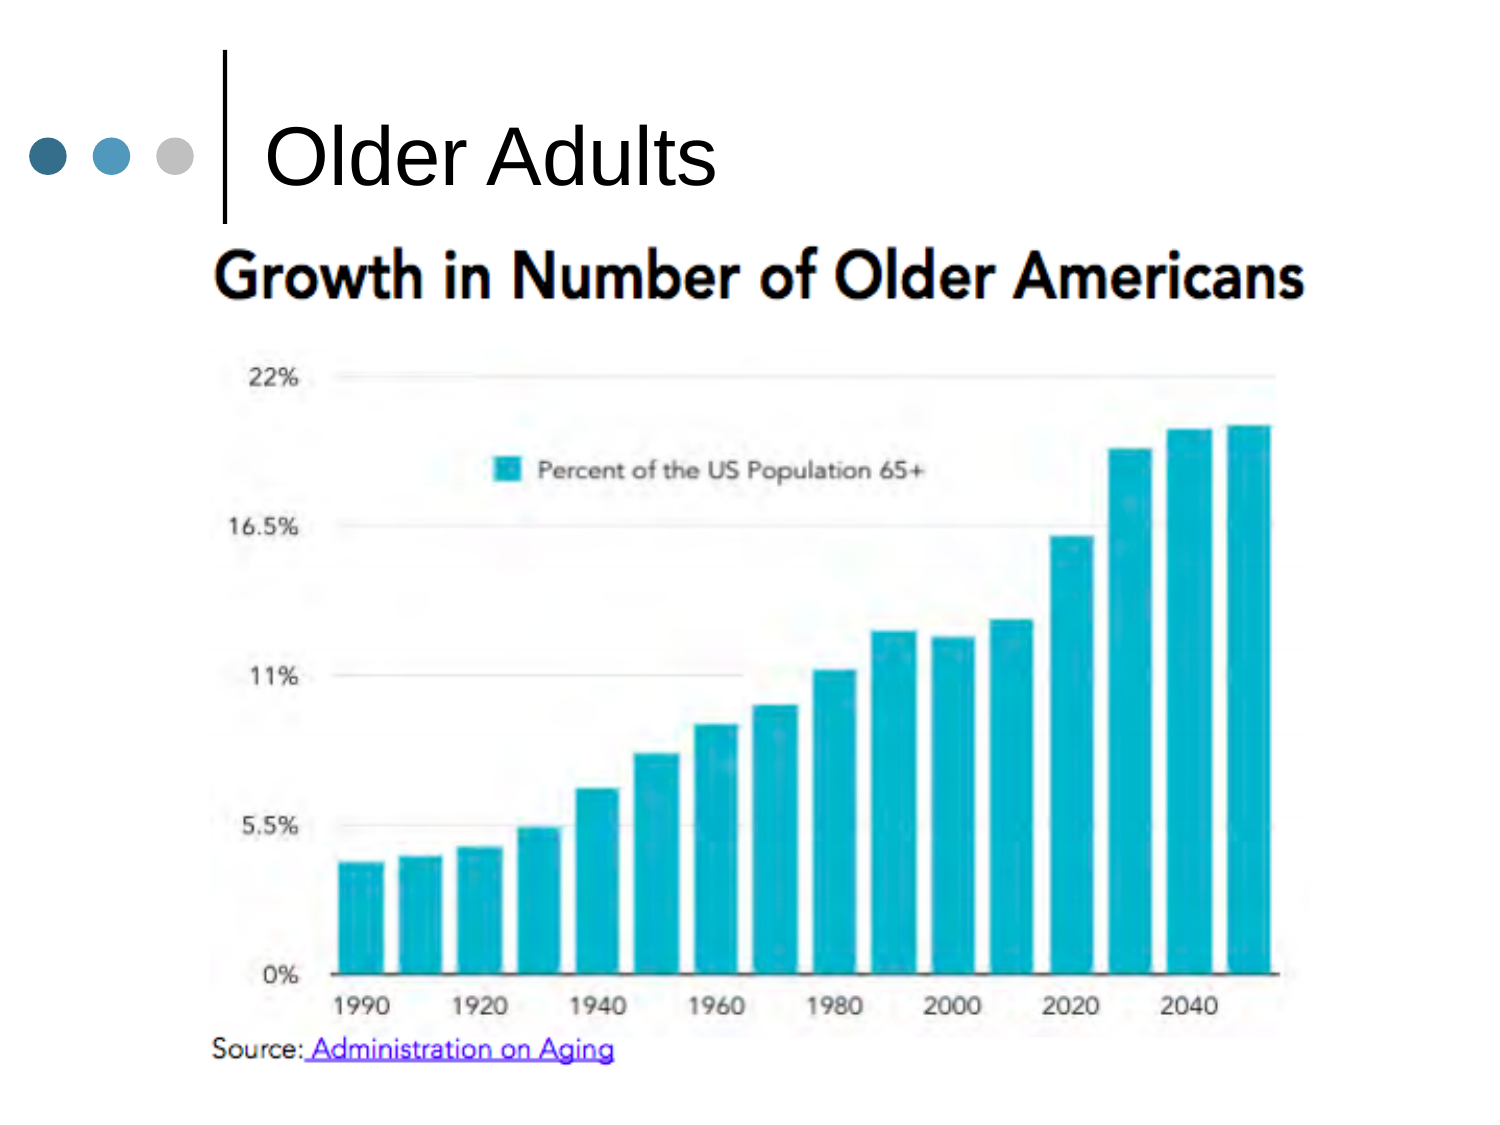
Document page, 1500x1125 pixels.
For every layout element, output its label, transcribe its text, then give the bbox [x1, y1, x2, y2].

picture [194, 224, 1316, 1088]
title Older Adults [249, 31, 1400, 282]
